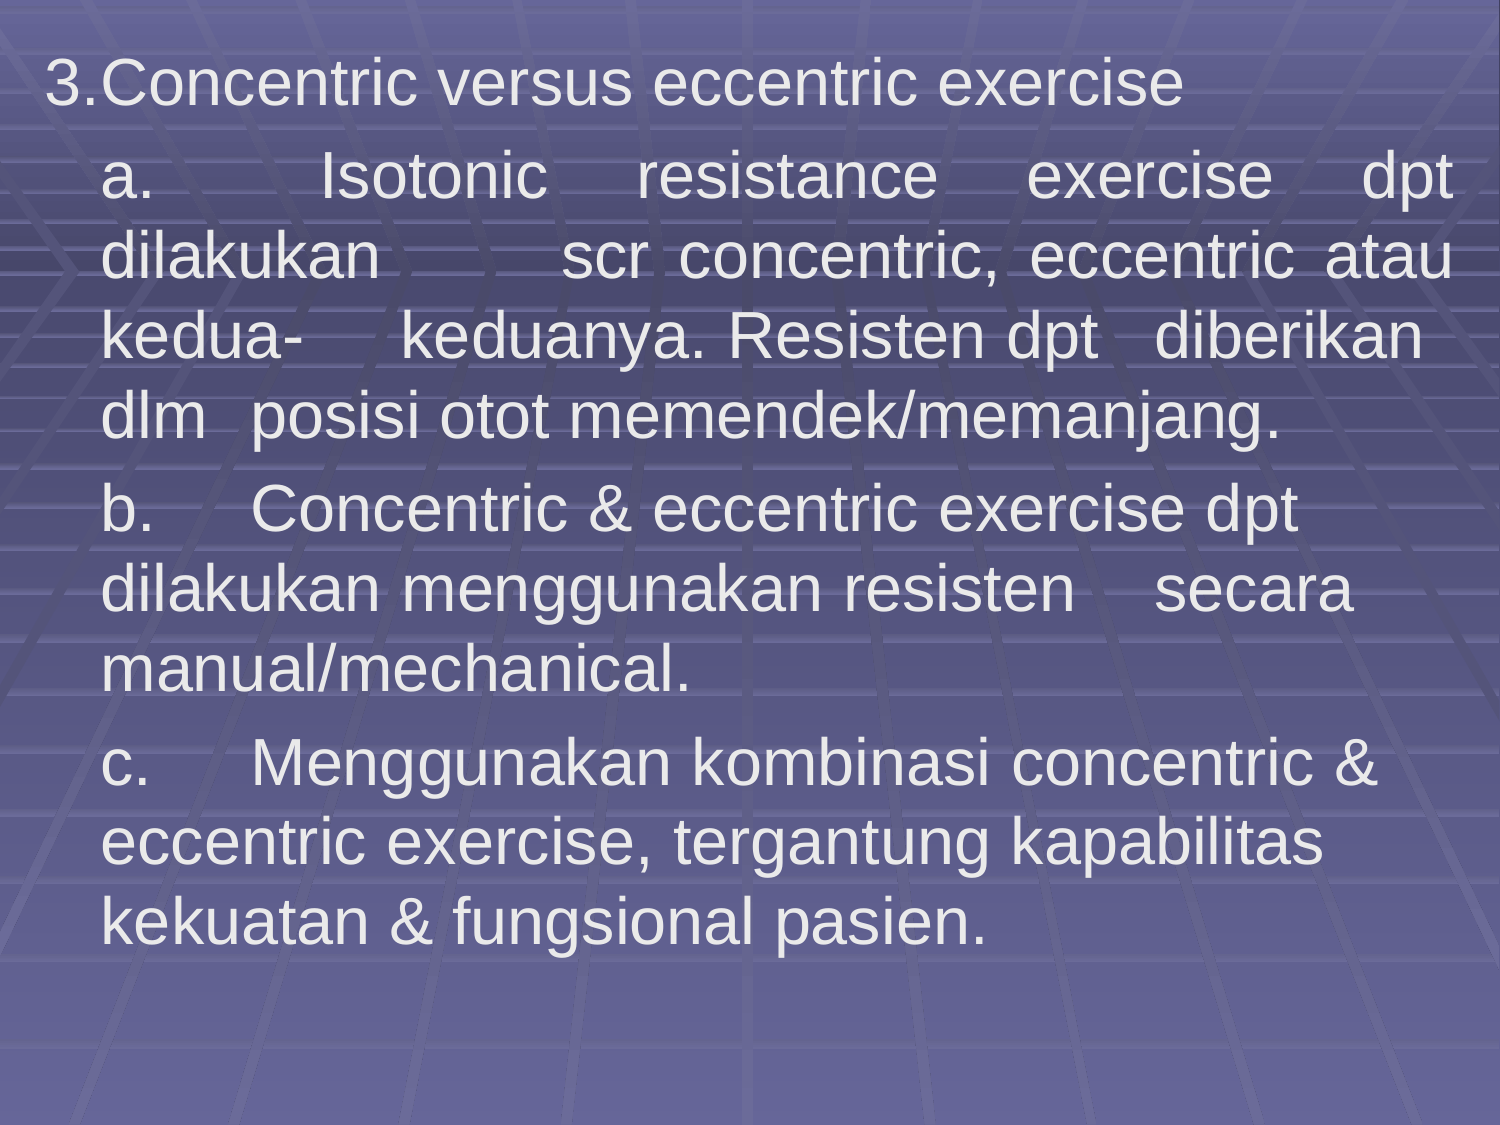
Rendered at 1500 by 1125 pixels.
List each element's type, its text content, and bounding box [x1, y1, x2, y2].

list 3. Concentric versus eccentric exercise a. Isotonic resistance exercise dpt dilakukan scr concentric, eccentric atau kedua- keduanya. Resisten dpt diberikan dlm posisi otot memendek/memanjang. b. Concentric & eccentric exercise dpt dilakukan menggunakan resisten secara manual/mechanical. c. Menggunakan kombinasi concentric & eccentric exercise, tergantung kapabilitas kekuatan & fungsional pasien. [29, 30, 1471, 1083]
